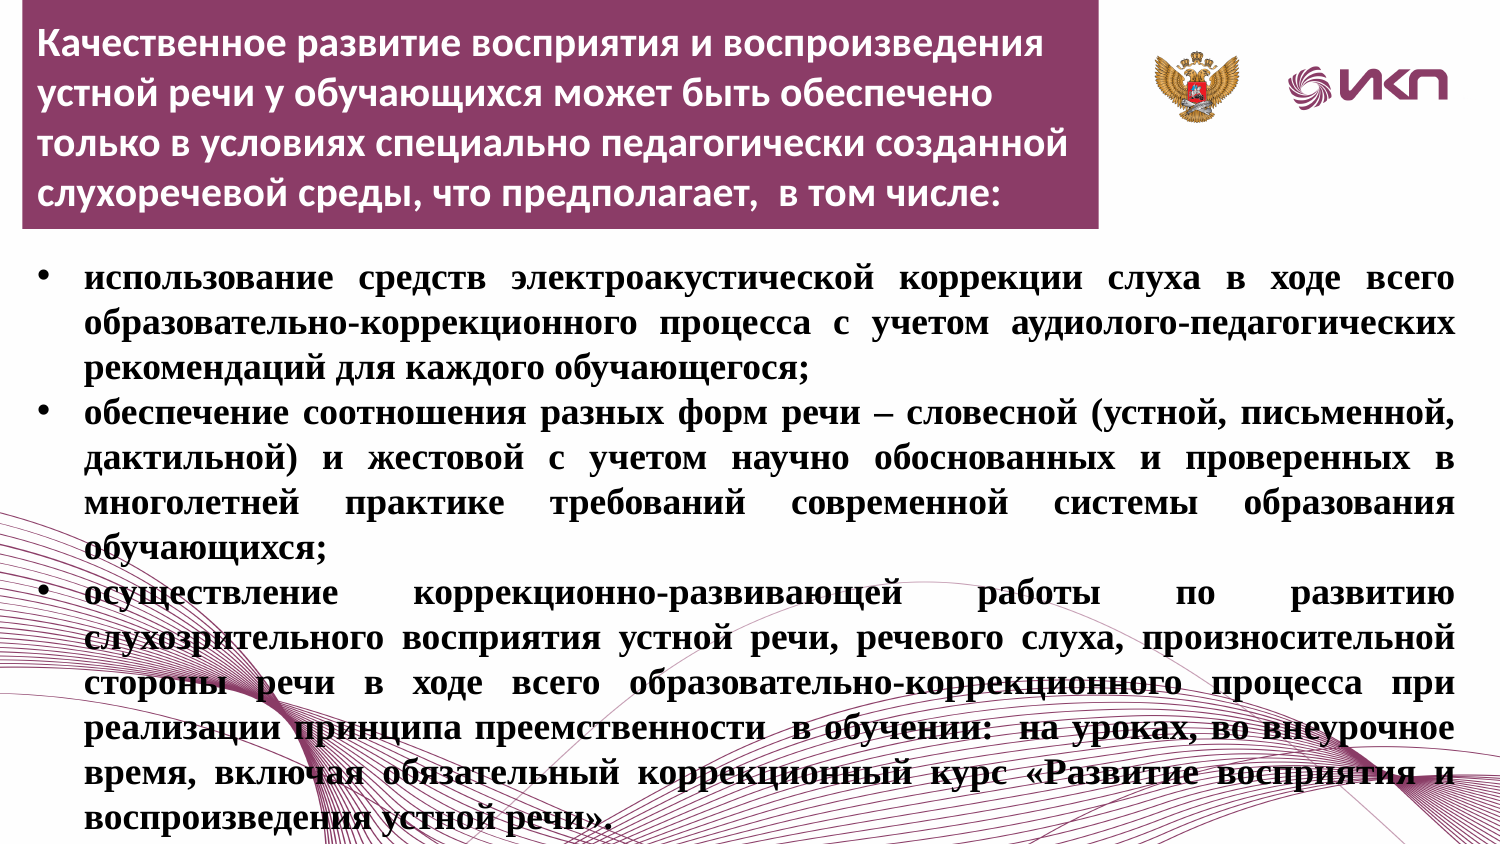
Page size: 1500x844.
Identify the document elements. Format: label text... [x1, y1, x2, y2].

picture [0, 0, 1500, 844]
text_box использование средств электроакустической коррекции слуха в ходе всего образовательно-коррекционного процесса с учетом аудиолого-педагогических рекомендаций для каждого обучающегося; обеспечение соотношения разных форм речи – словесной (устной, письменной, дактильной) и жестовой с учетом научно обоснованных и проверенных в многолетней практике требований современной системы образования обучающихся; осуществление коррекционно-развивающей работы по развитию слухозрительного восприятия устной речи, речевого слуха, произносительной стороны речи в ходе всего образовательно-коррекционного процесса при реализации принципа преемственности в обучении: на уроках, во внеурочное время, включая обязательный коррекционный курс «Развитие восприятия и воспроизведения устной речи». [22, 244, 1472, 844]
text_box Качественное развитие восприятия и воспроизведения устной речи у обучающихся может быть обеспечено только в условиях специально педагогически созданной слухоречевой среды, что предполагает, в том числе: [20, 0, 1101, 231]
